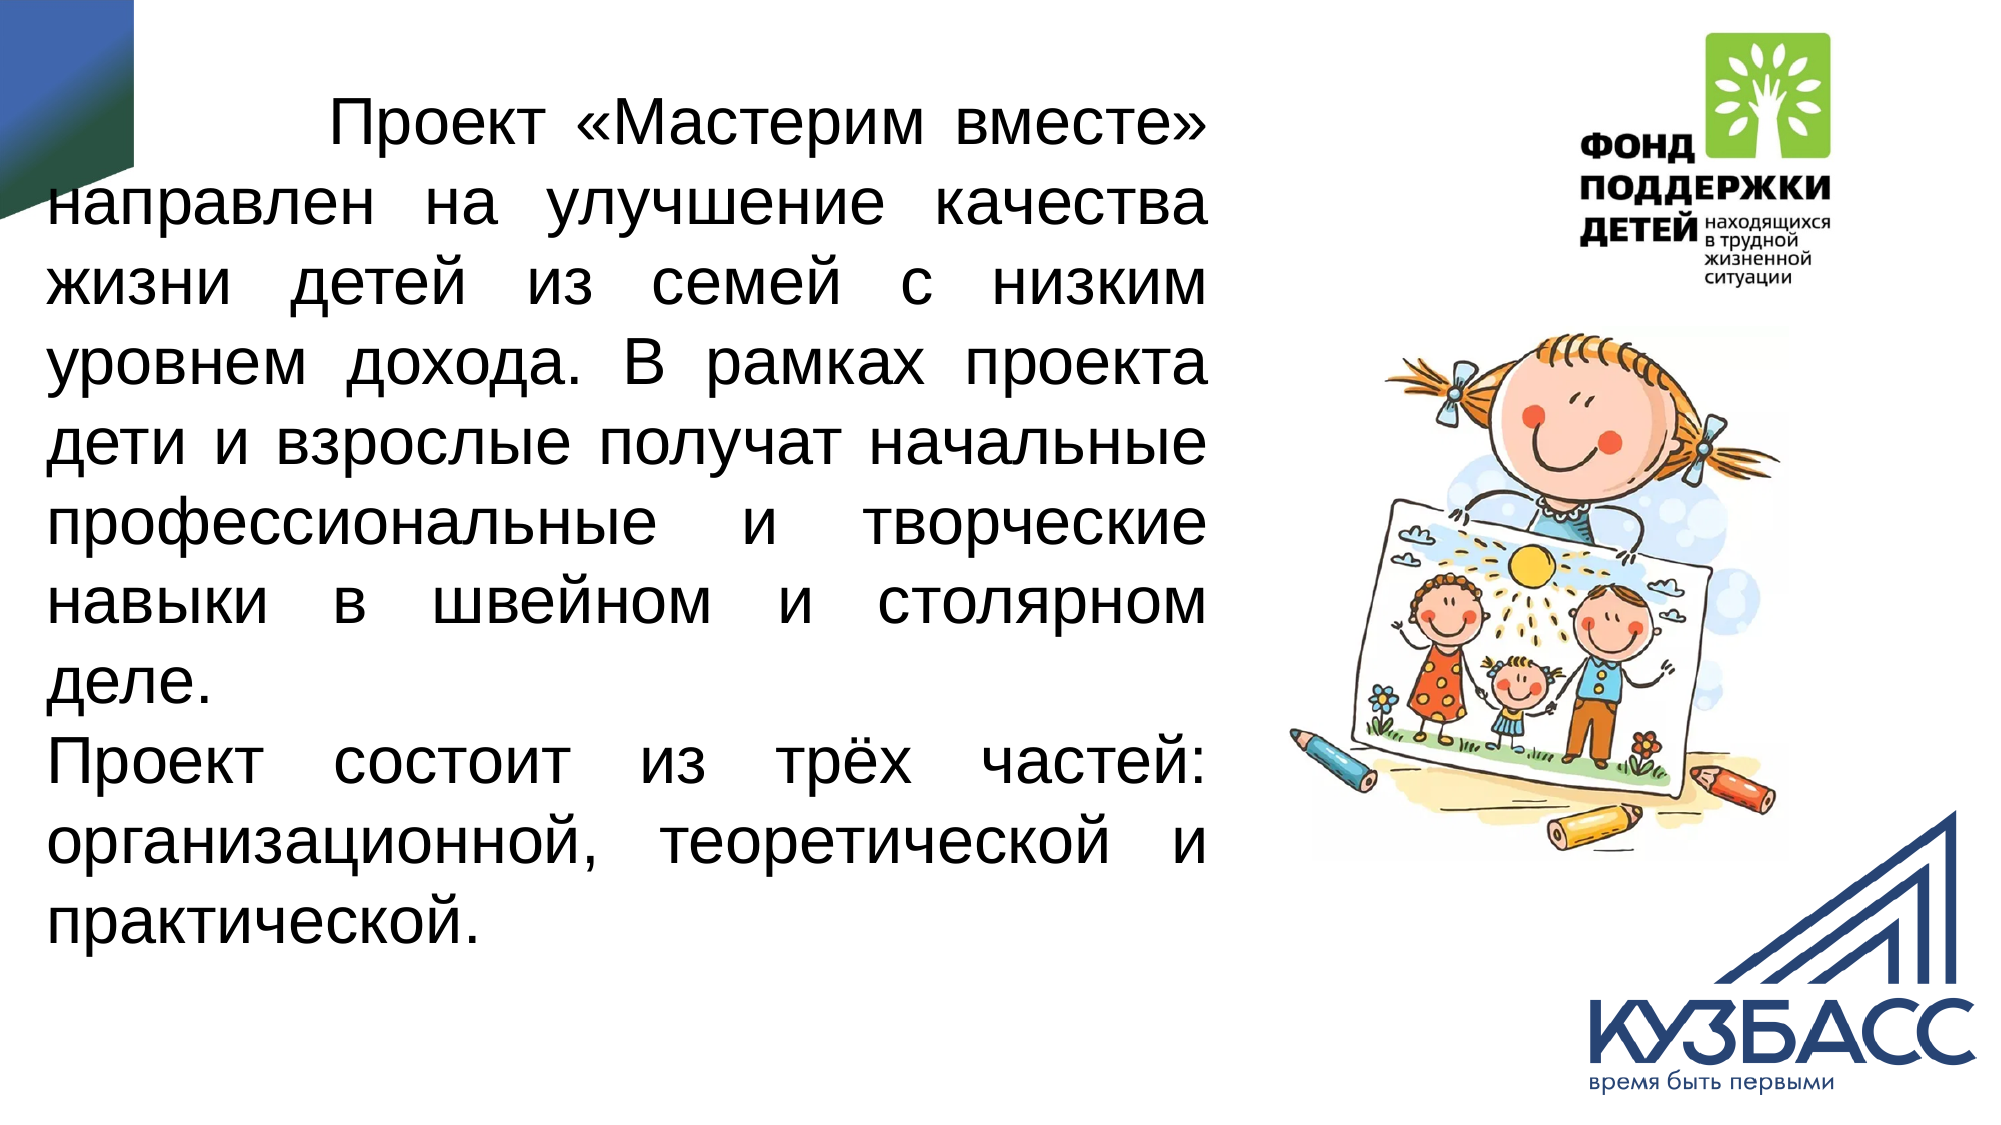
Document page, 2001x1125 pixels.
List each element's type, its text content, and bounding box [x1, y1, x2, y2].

picture [0, 0, 134, 220]
text_box [1225, 298, 1863, 653]
text_box Проект «Мастерим вместе» направлен на улучшение качества жизни детей из семей с низким уровнем дохода. В рамках проекта дети и взрослые получат начальные профессиональные и творческие навыки в швейном и столярном деле. Проект состоит из трёх частей: организационной, теоретической и практической. [31, 70, 1225, 965]
picture [1496, 30, 1935, 295]
picture [1279, 326, 1977, 1095]
